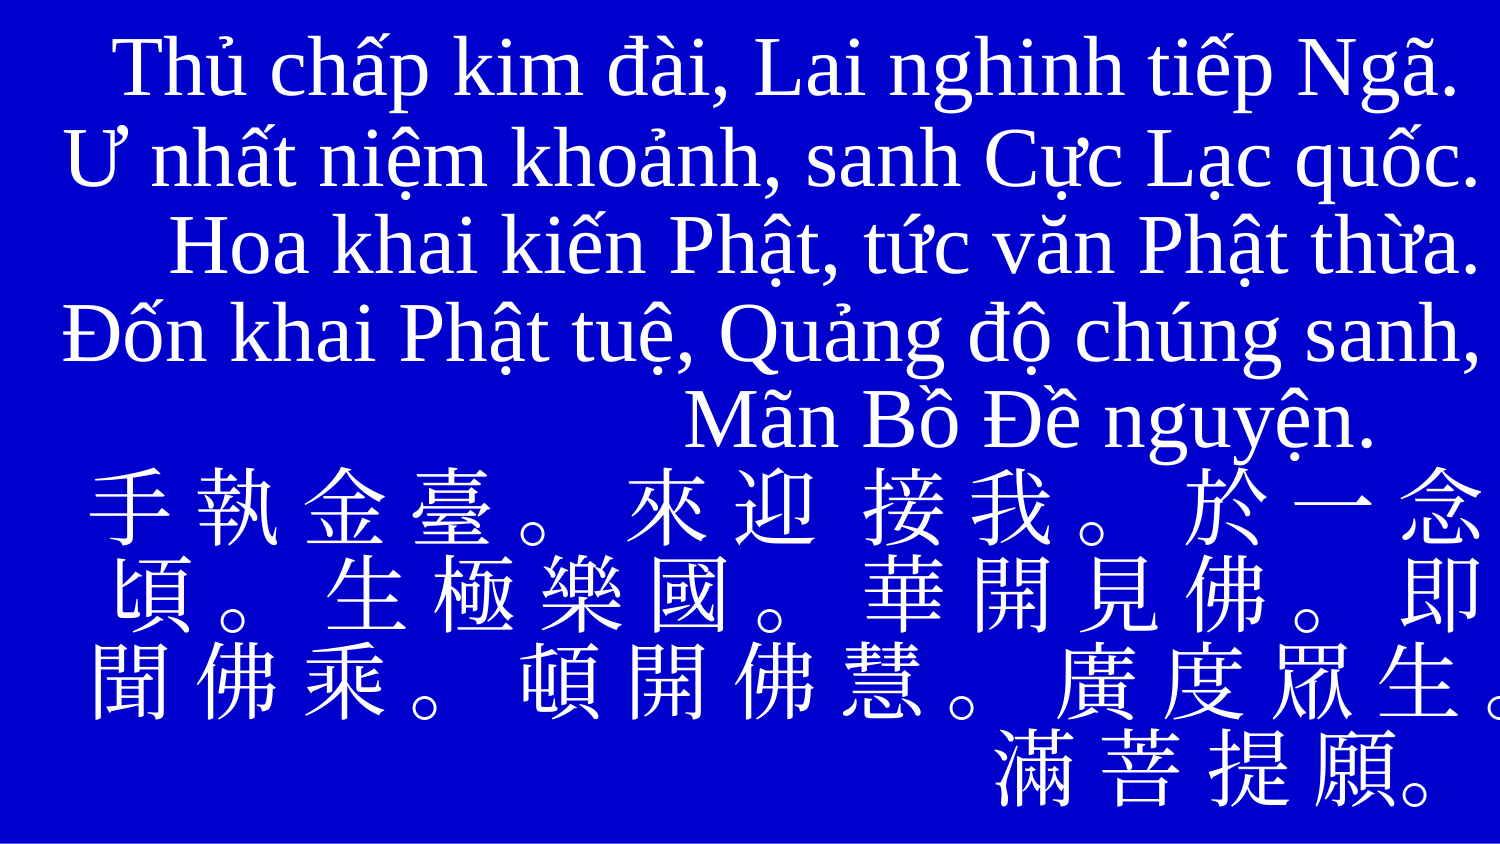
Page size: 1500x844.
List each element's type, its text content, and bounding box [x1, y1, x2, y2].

list Thủ chấp kim đài, Lai nghinh tiếp Ngã. Ư nhất niệm khoảnh, sanh Cực Lạc quốc. Hoa khai kiến Phật, tức văn Phật thừa. Đốn khai Phật tuệ, Quảng độ chúng sanh, Mãn Bồ Đề nguyện. 手 執 金 臺 。 來 迎 接 我 。 於 一 念 頃 。 生 極 樂 國 。 華 開 見 佛 。 即 聞 佛 乘 。 頓 開 佛 慧 。 廣 度 眾 生 。滿 菩 提 願。 [0, 0, 1500, 844]
